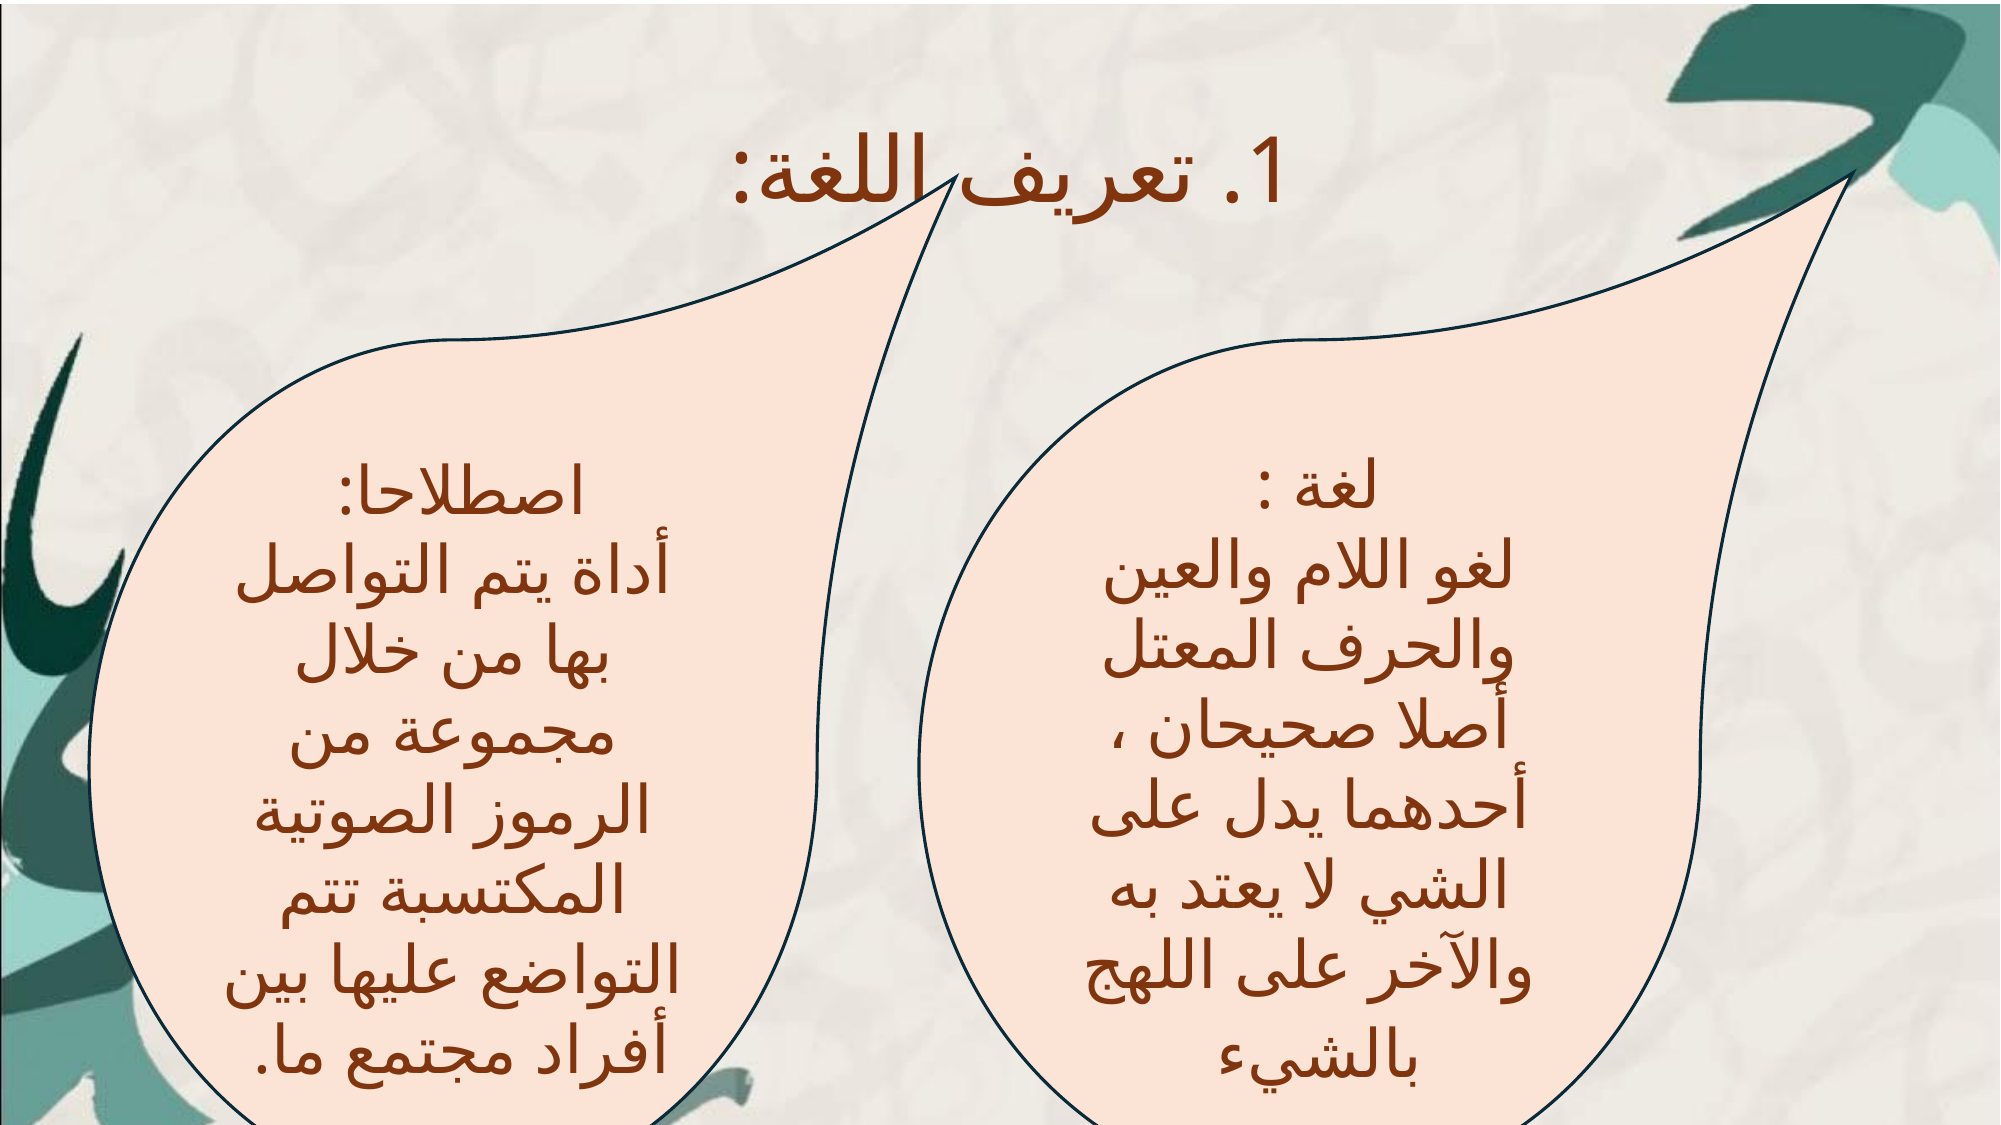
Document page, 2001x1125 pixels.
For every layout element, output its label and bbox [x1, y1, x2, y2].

list [0, 4, 2000, 1125]
